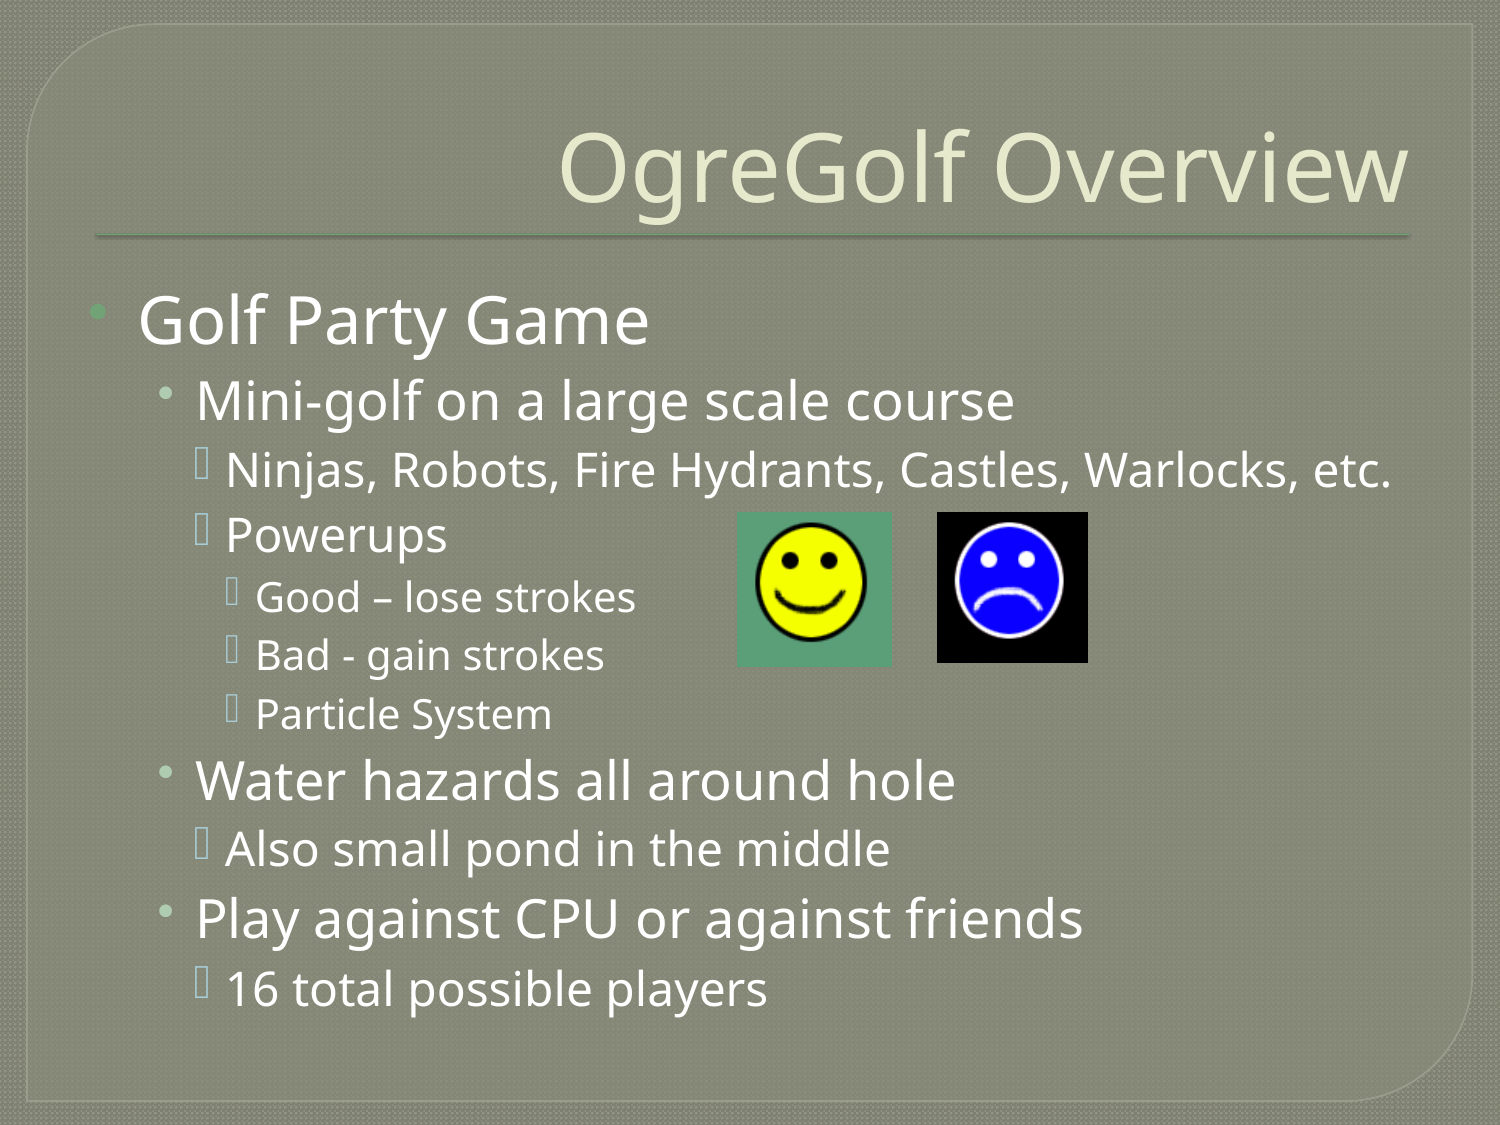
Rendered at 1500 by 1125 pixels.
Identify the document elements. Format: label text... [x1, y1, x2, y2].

picture [937, 512, 1088, 663]
picture [737, 512, 892, 667]
list Golf Party Game Mini-golf on a large scale course Ninjas, Robots, Fire Hydrants, Castles, Warlocks, etc. Powerups Good – lose strokes Bad - gain strokes Particle System Water hazards all around hole Also small pond in the middle Play against CPU or against friends 16 total possible players [74, 269, 1426, 1013]
title OgreGolf Overview [75, 41, 1425, 230]
